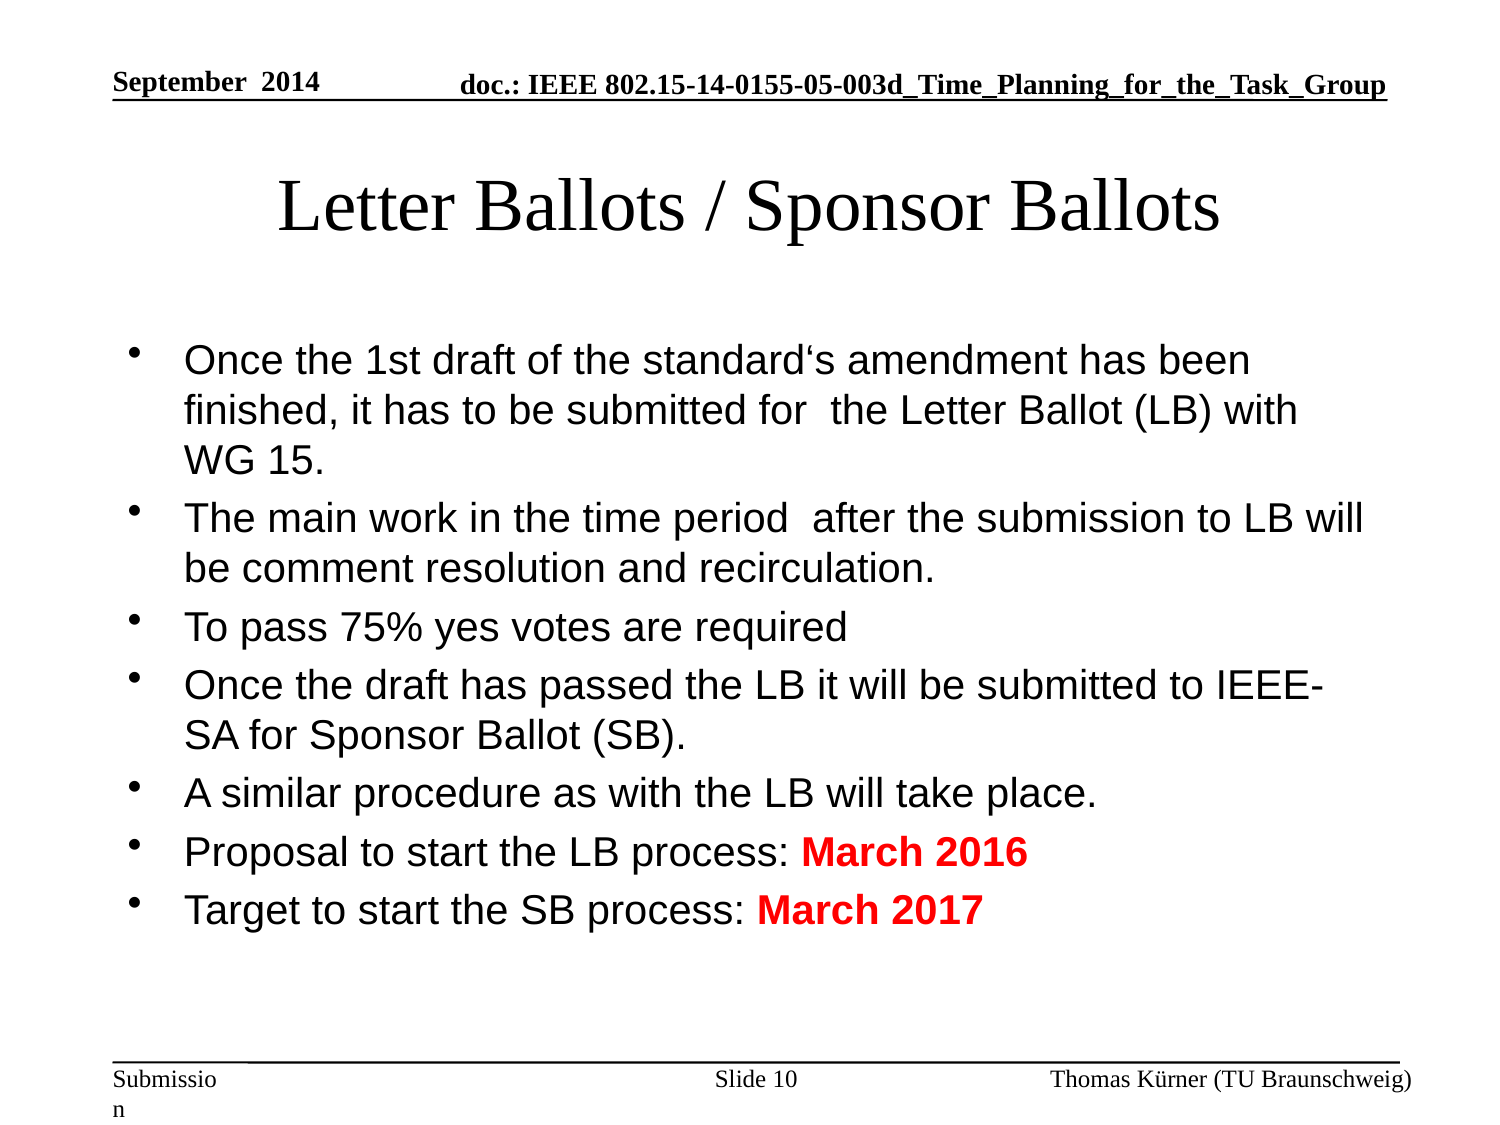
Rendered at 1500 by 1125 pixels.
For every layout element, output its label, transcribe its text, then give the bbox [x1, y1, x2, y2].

footer Thomas Kürner (TU Braunschweig) [899, 1061, 1413, 1093]
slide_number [112, 61, 376, 98]
slide_number Slide 10 [712, 1061, 800, 1093]
list Once the 1st draft of the standard‘s amendment has been finished, it has to be submitted for the Letter Ballot (LB) with WG 15. The main work in the time period after the submission to LB will be comment resolution and recirculation. To pass 75% yes votes are required Once the draft has passed the LB it will be submitted to IEEE-SA for Sponsor Ballot (SB). A similar procedure as with the LB will take place. Proposal to start the LB process: March 2016 Target to start the SB process: March 2017 [112, 324, 1388, 1001]
title Letter Ballots / Sponsor Ballots [112, 112, 1388, 288]
